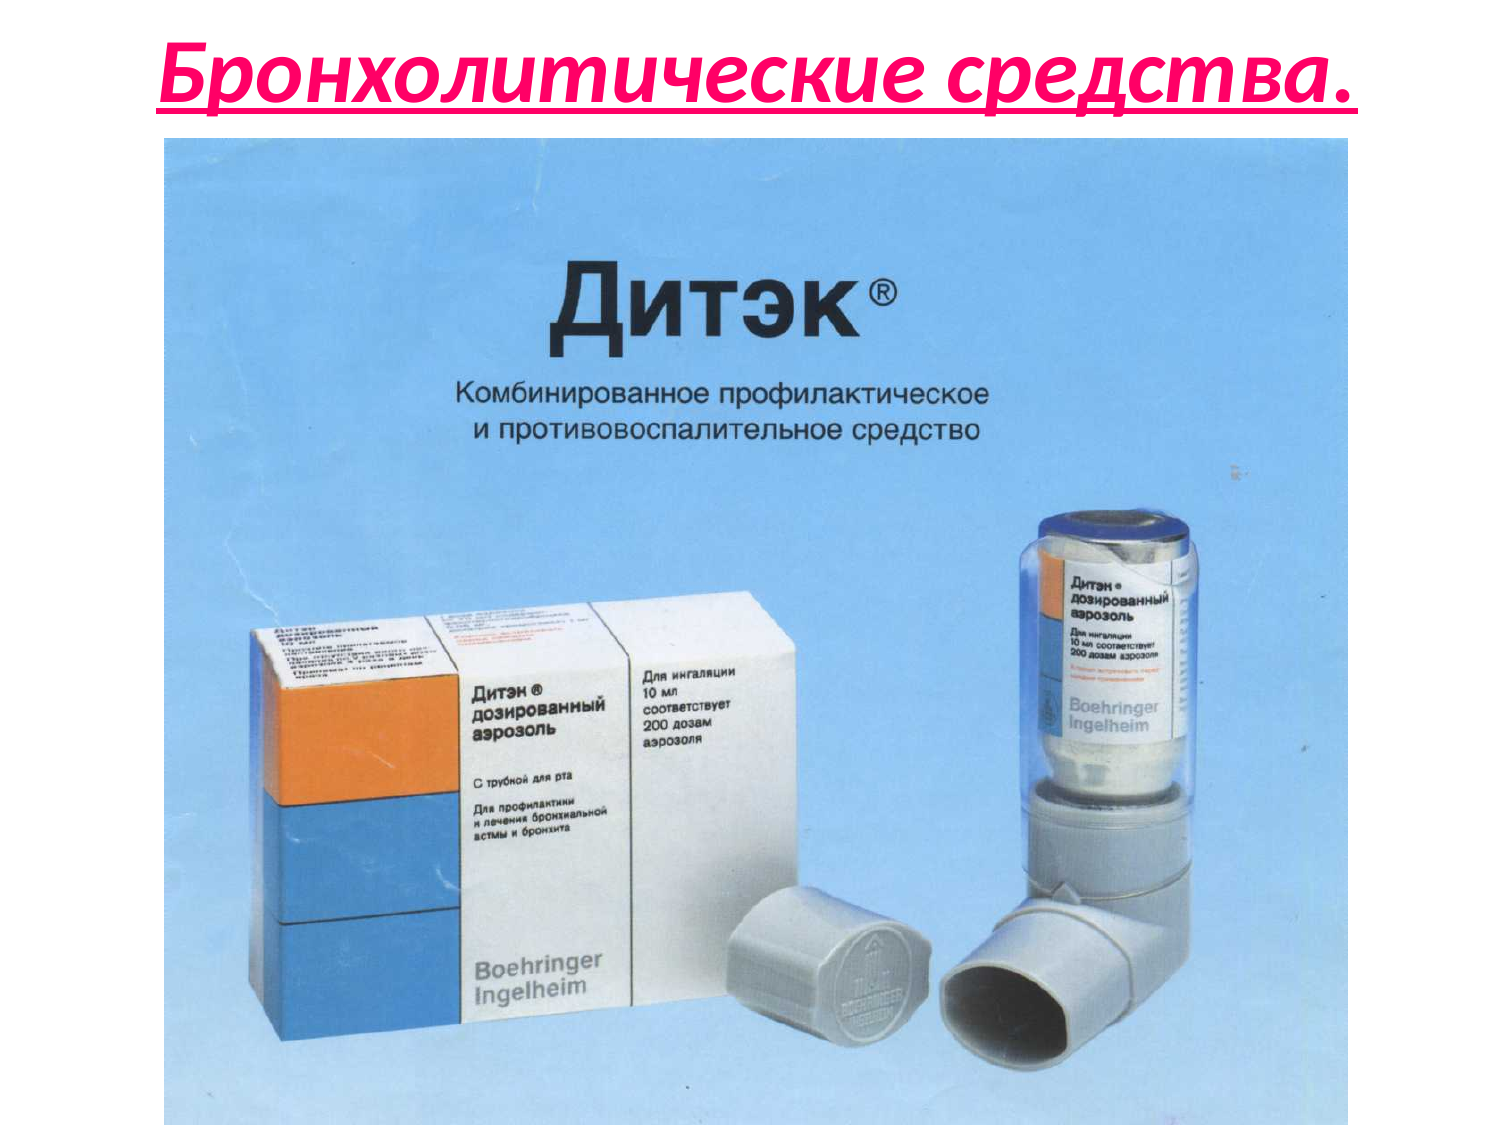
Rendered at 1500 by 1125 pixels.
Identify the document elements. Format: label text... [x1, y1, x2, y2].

picture [163, 138, 1348, 1125]
title Бронхолитические средства. [82, 0, 1432, 131]
